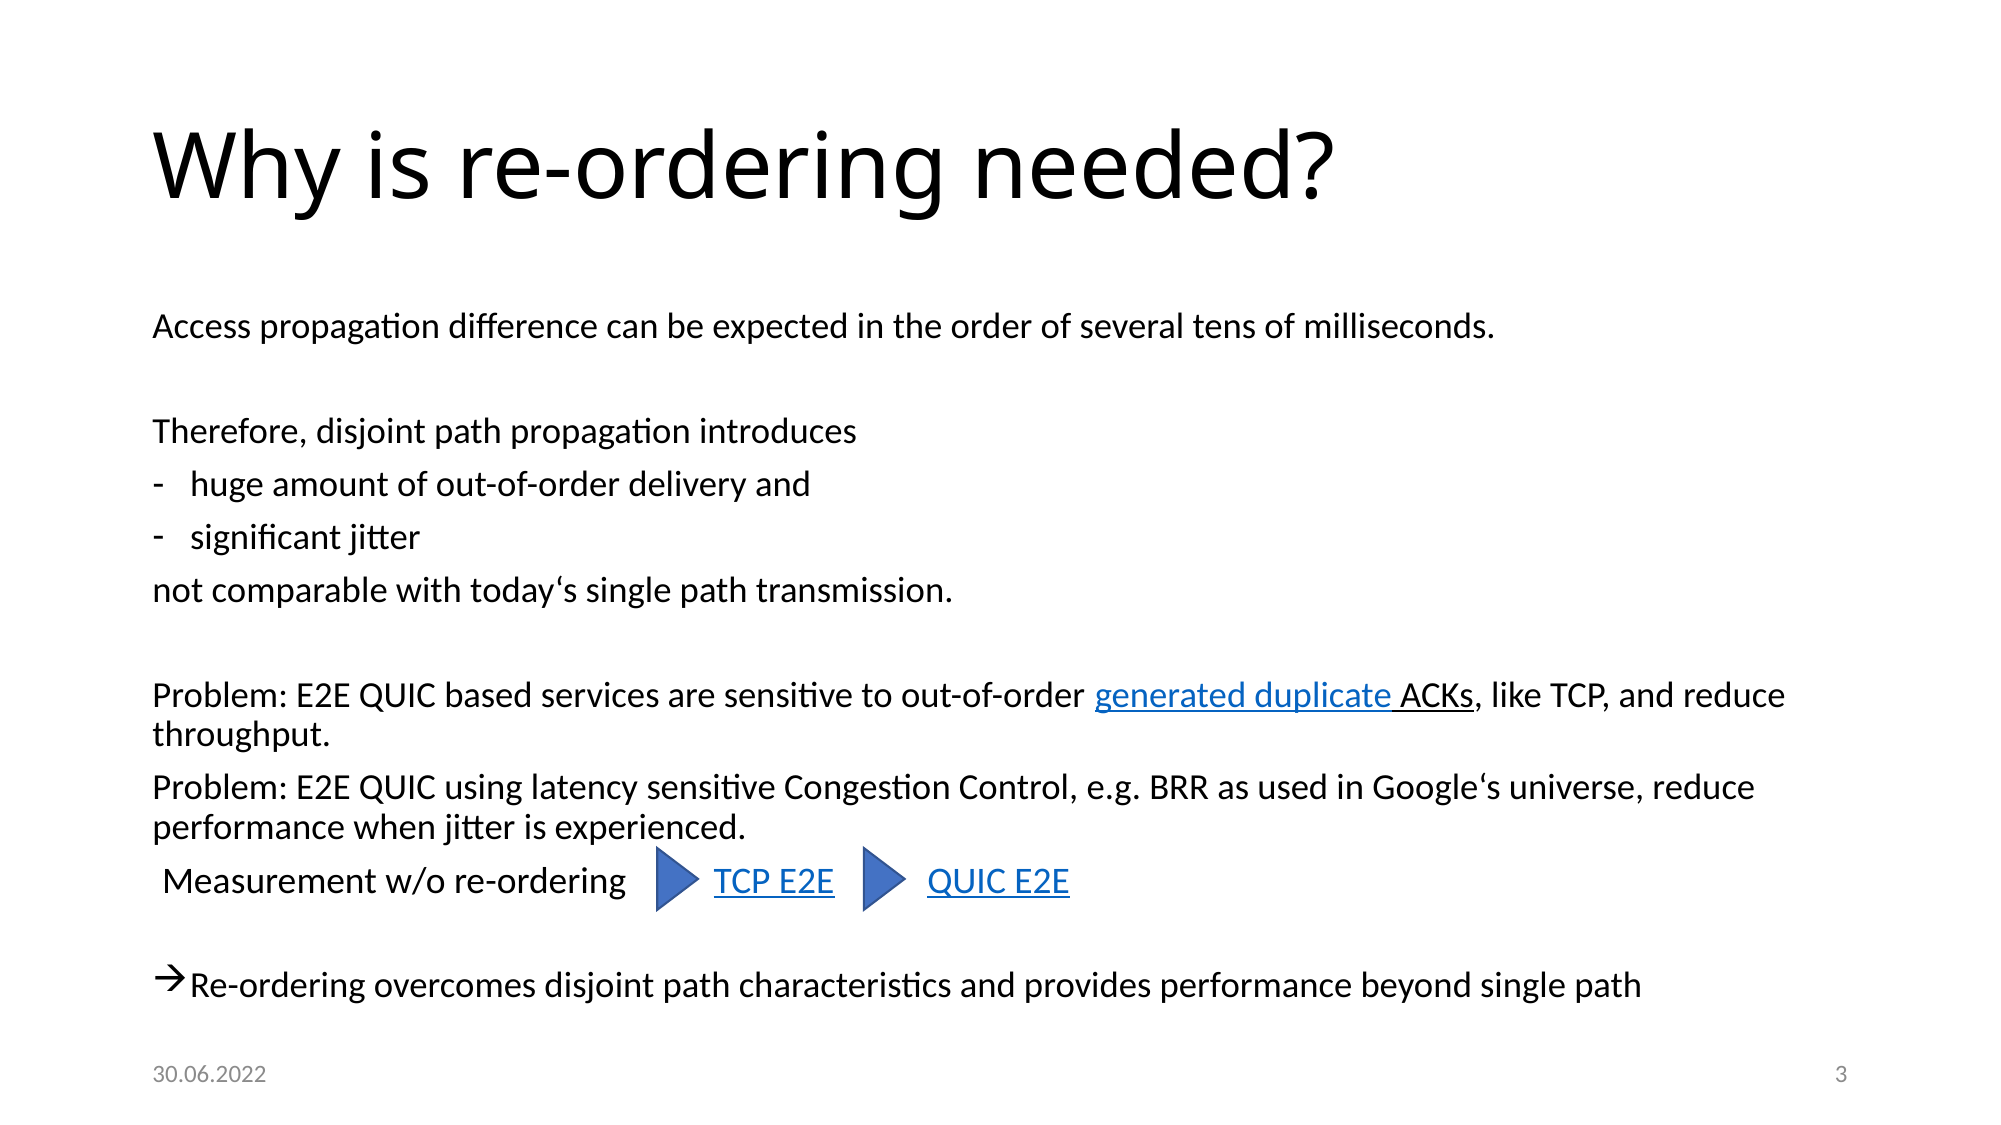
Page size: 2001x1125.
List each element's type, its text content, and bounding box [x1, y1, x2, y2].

list Access propagation difference can be expected in the order of several tens of milliseconds. Therefore, disjoint path propagation introduces huge amount of out-of-order delivery and significant jitter not comparable with today‘s single path transmission. Problem: E2E QUIC based services are sensitive to out-of-order generated duplicate ACKs, like TCP, and reduce throughput. Problem: E2E QUIC using latency sensitive Congestion Control, e.g. BRR as used in Google‘s universe, reduce performance when jitter is experienced. Re-ordering overcomes disjoint path characteristics and provides performance beyond single path [137, 299, 1863, 1014]
text_box TCP E2E [698, 848, 850, 909]
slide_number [137, 1042, 588, 1103]
slide_number 3 [1412, 1042, 1863, 1103]
text_box Measurement w/o re-ordering [147, 848, 642, 909]
text_box QUIC E2E [912, 848, 1085, 909]
text_box [656, 845, 698, 912]
title Why is re-ordering needed? [137, 59, 1863, 278]
text_box [862, 845, 907, 912]
